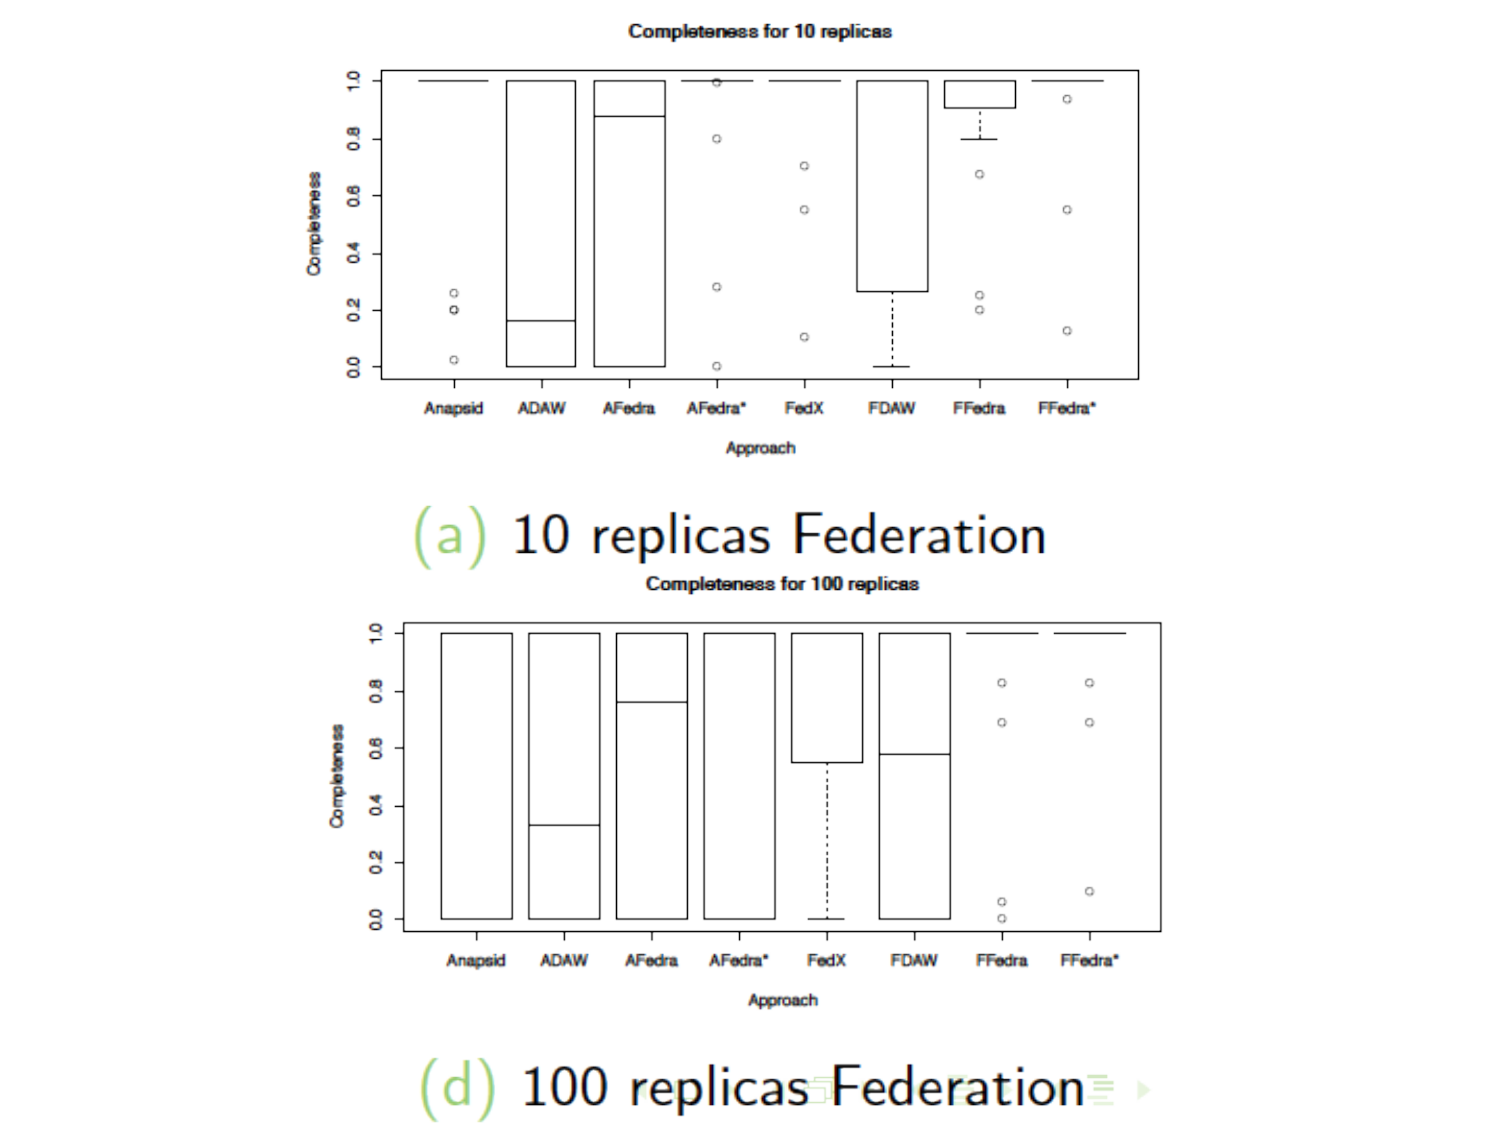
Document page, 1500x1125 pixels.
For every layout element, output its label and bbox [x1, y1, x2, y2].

picture [284, 0, 1176, 1125]
